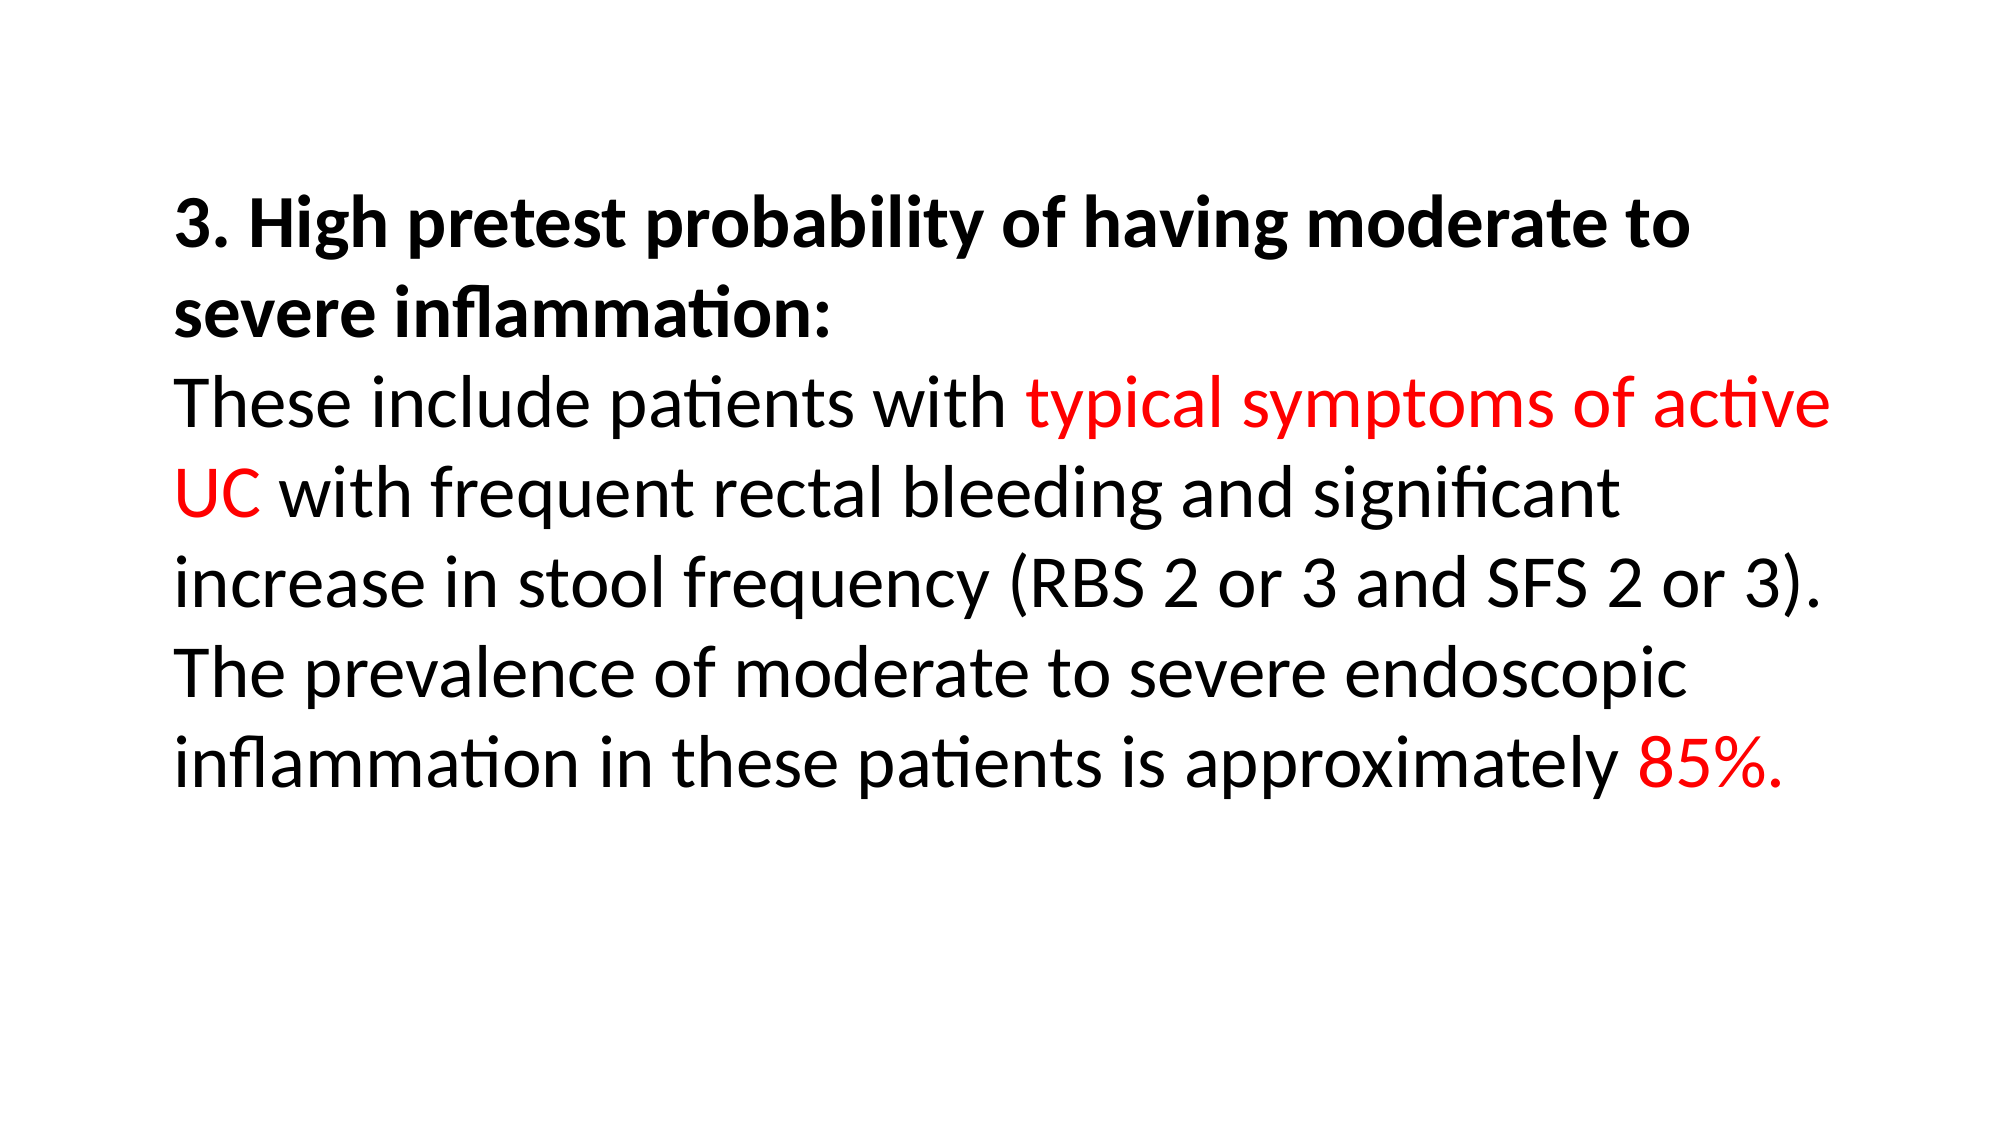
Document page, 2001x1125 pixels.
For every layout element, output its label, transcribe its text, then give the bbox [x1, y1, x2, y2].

text_box 3. High pretest probability of having moderate to severe inflammation: These include patients with typical symptoms of active UC with frequent rectal bleeding and significant increase in stool frequency (RBS 2 or 3 and SFS 2 or 3). The prevalence of moderate to severe endoscopic inflammation in these patients is approximately 85%. [158, 165, 1878, 811]
